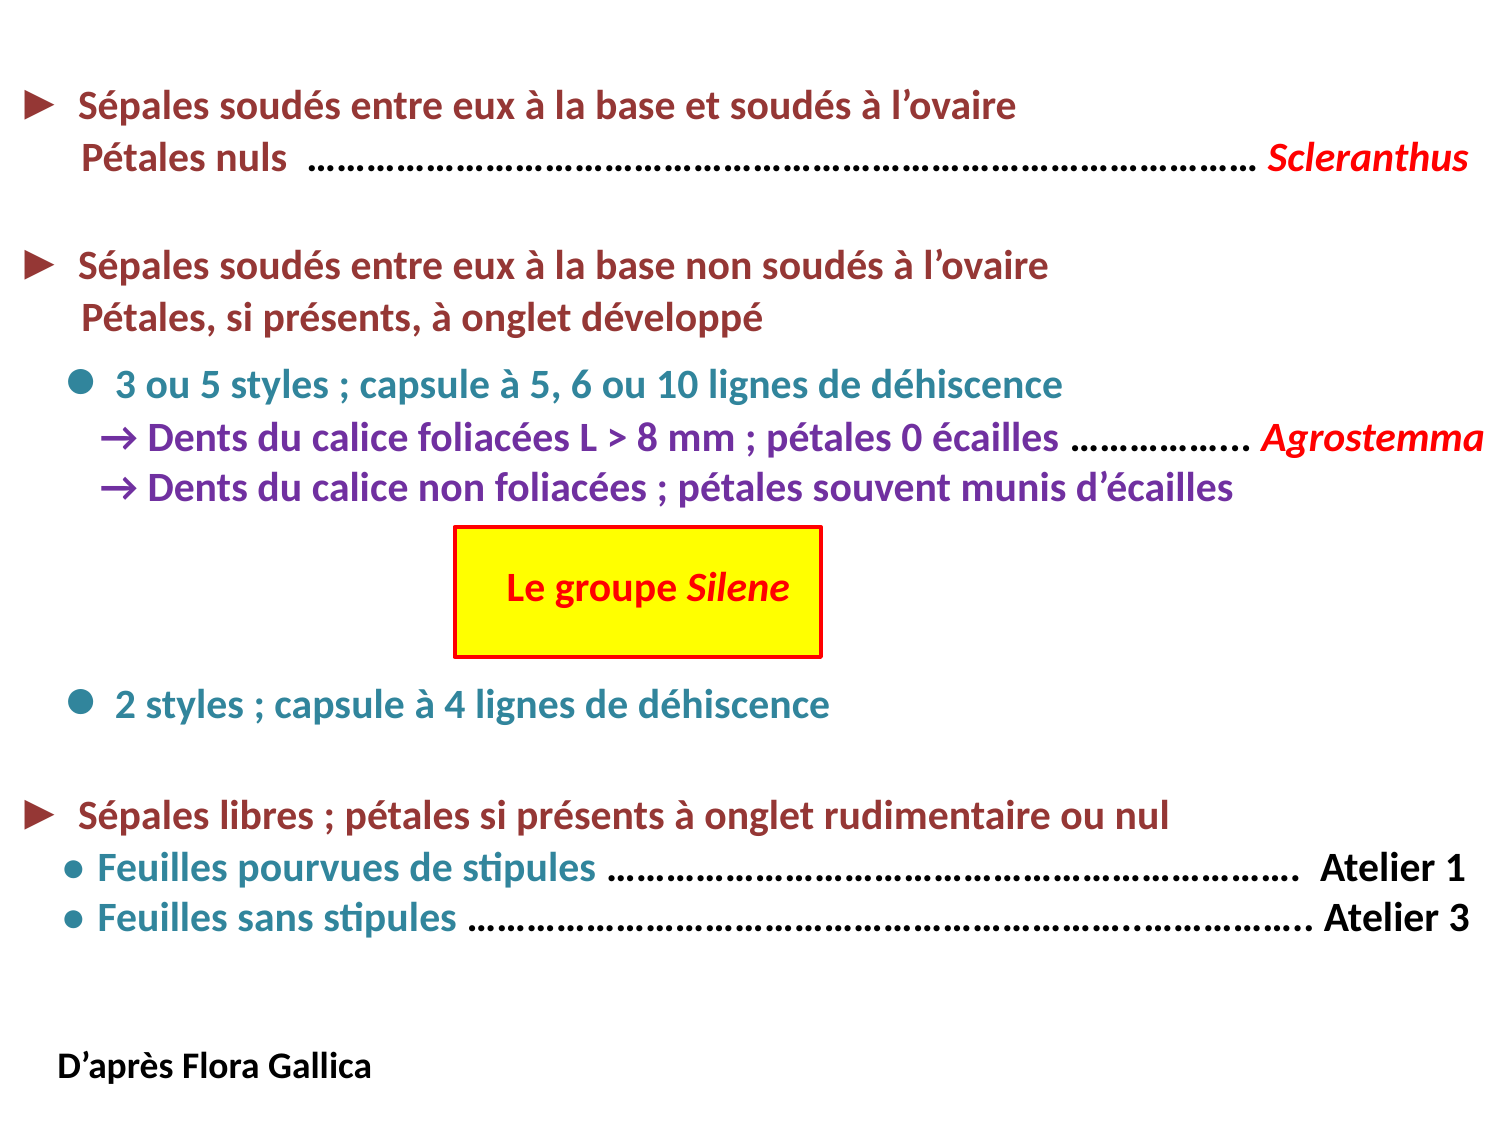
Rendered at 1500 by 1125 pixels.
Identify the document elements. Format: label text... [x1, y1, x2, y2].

text_box ► Sépales soudés entre eux à la base et soudés à l’ovaire Pétales nuls …………………………………………………………………………………… Scleranthus ► Sépales soudés entre eux à la base non soudés à l’ovaire Pétales, si présents, à onglet développé ● 3 ou 5 styles ; capsule à 5, 6 ou 10 lignes de déhiscence → Dents du calice foliacées L > 8 mm ; pétales 0 écailles ……………... Agrostemma → Dents du calice non foliacées ; pétales souvent munis d’écailles Le groupe Silene ● 2 styles ; capsule à 4 lignes de déhiscence ► Sépales libres ; pétales si présents à onglet rudimentaire ou nul ● Feuilles pourvues de stipules ……………………………………………………………. Atelier 1 ● Feuilles sans stipules …………………………………………………………..…………….. Atelier 3 [0, 62, 1500, 998]
text_box D’après Flora Gallica [42, 1033, 388, 1094]
